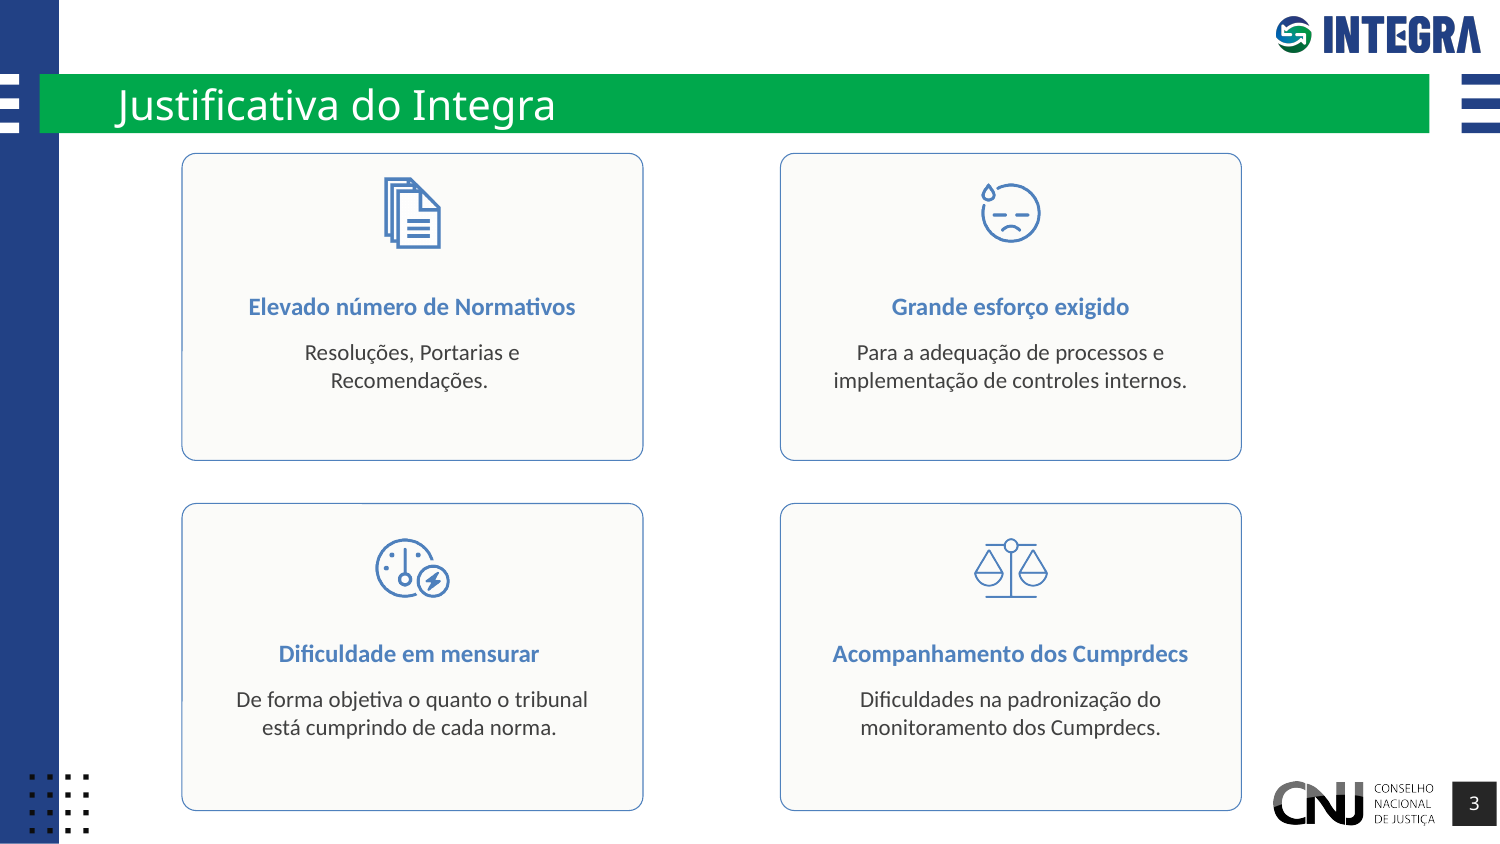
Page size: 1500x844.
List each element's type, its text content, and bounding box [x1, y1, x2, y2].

text_box Acompanhamento dos Cumprdecs Dificuldades na padronização do monitoramento dos Cumprdecs. [816, 630, 1206, 748]
picture [1273, 781, 1435, 826]
text_box [778, 151, 1244, 463]
text_box [179, 501, 646, 813]
title Justificativa do Integra [103, 72, 1397, 136]
picture [981, 183, 1041, 243]
picture [1276, 16, 1481, 53]
slide_number 3 [1452, 782, 1497, 826]
text_box Dificuldade em mensurar De forma objetiva o quanto o tribunal está cumprindo de cada norma. [220, 630, 605, 748]
text_box [778, 501, 1244, 813]
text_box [383, 176, 442, 250]
picture [973, 538, 1048, 599]
text_box [179, 151, 646, 463]
text_box Elevado número de Normativos Resoluções, Portarias e Recomendações. [220, 283, 605, 401]
picture [375, 538, 450, 599]
text_box Grande esforço exigido Para a adequação de processos e implementação de controles internos. [818, 283, 1203, 401]
